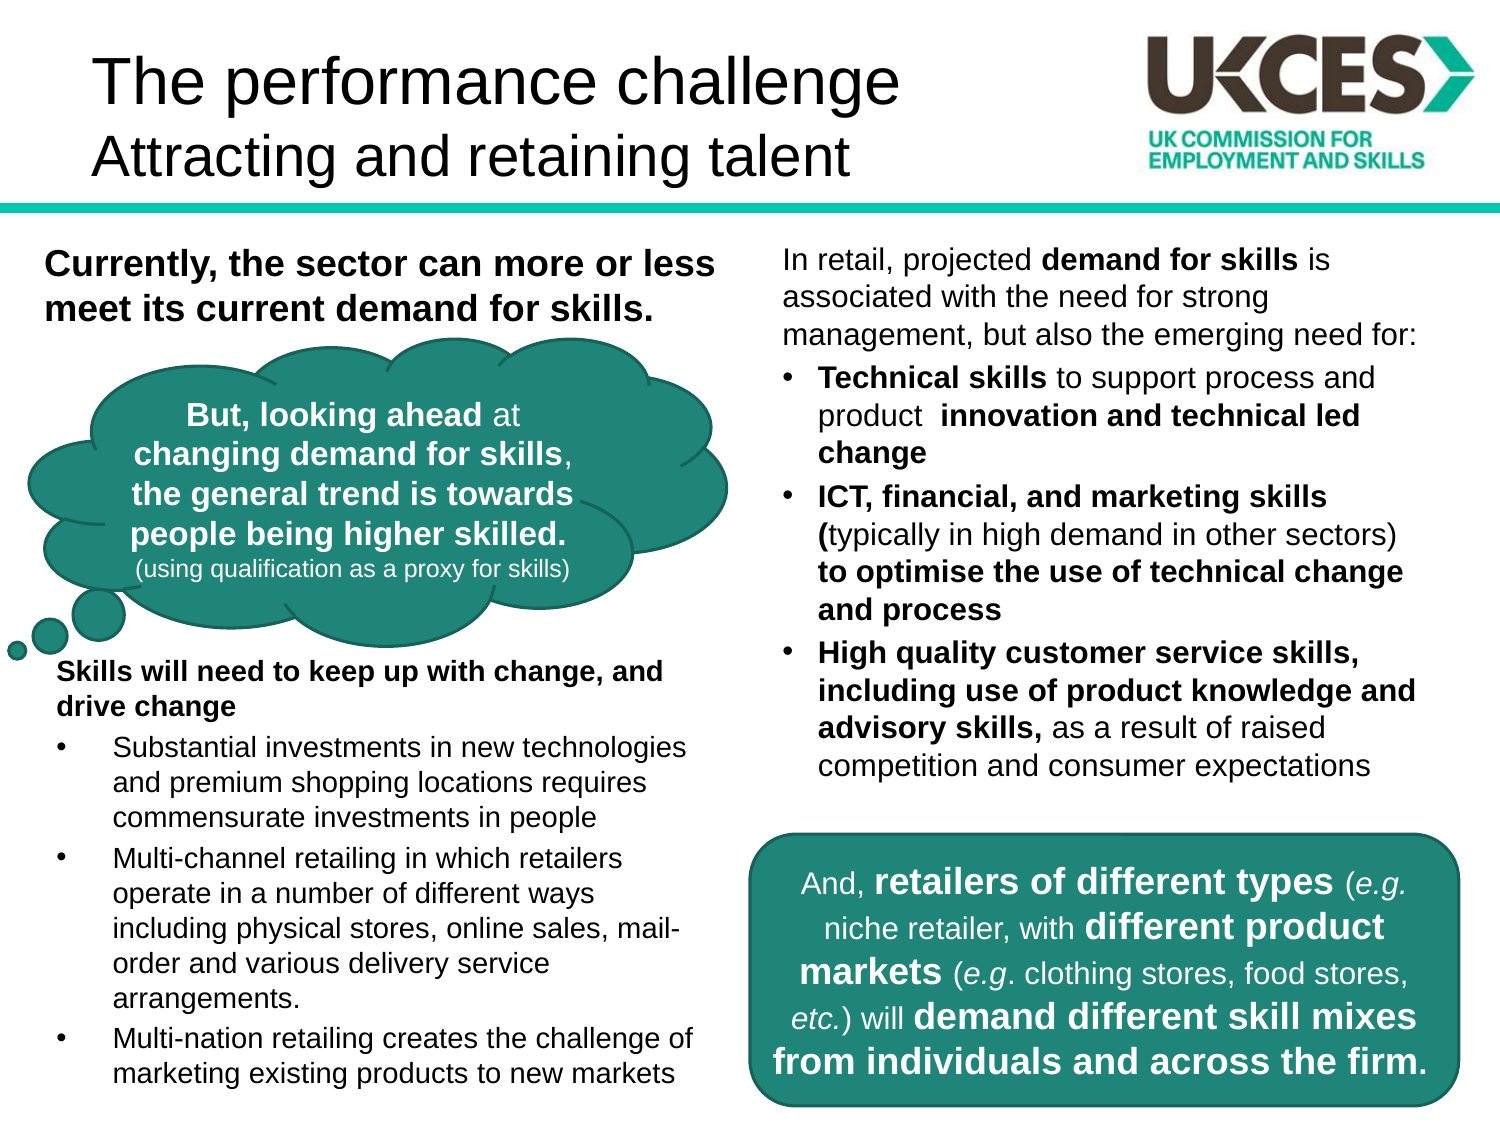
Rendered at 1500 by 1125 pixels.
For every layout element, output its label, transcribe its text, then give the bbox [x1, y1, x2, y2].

list In retail, projected demand for skills is associated with the need for strong management, but also the emerging need for: Technical skills to support process and product innovation and technical led change ICT, financial, and marketing skills (typically in high demand in other sectors) to optimise the use of technical change and process High quality customer service skills, including use of product knowledge and advisory skills, as a result of raised competition and consumer expectations [773, 231, 1436, 811]
list Skills will need to keep up with change, and drive change Substantial investments in new technologies and premium shopping locations requires commensurate investments in people Multi-channel retailing in which retailers operate in a number of different ways including physical stores, online sales, mail-order and various delivery service arrangements. Multi-nation retailing creates the challenge of marketing existing products to new markets [41, 644, 727, 1107]
text_box Currently, the sector can more or less meet its current demand for skills. [29, 231, 750, 337]
picture [1139, 31, 1480, 174]
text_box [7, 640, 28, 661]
title The performance challenge Attracting and retaining talent [76, 18, 1116, 207]
text_box And, retailers of different types (e.g. niche retailer, with different product markets (e.g. clothing stores, food stores, etc.) will demand different skill mixes from individuals and across the firm. [748, 832, 1461, 1108]
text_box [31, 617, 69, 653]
text_box But, looking ahead at changing demand for skills, the general trend is towards people being higher skilled. (using qualification as a proxy for skills) [27, 337, 729, 644]
